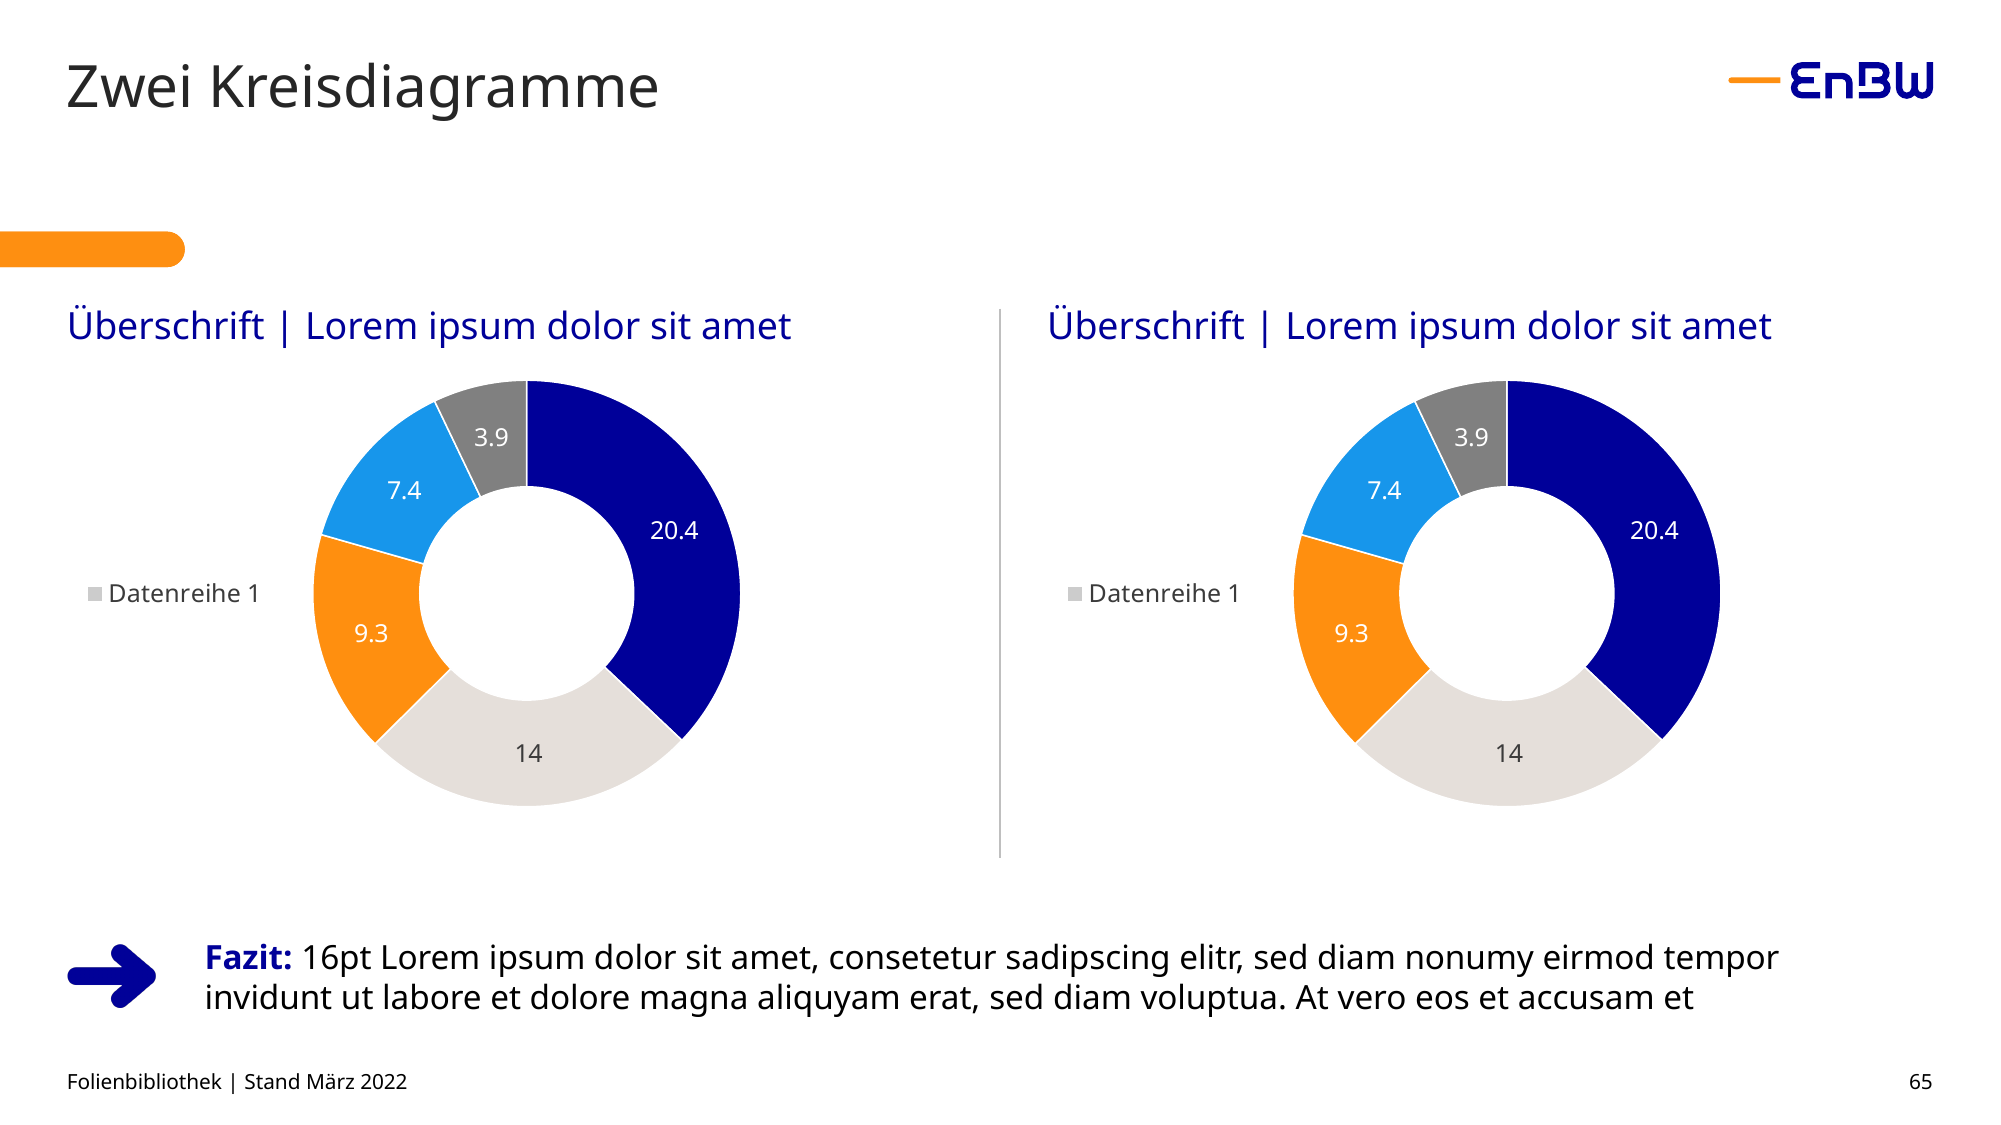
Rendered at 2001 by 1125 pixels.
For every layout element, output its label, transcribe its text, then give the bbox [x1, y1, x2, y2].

text_box Überschrift | Lorem ipsum dolor sit amet [66, 302, 953, 356]
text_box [66, 922, 1933, 1030]
chart [1046, 379, 1933, 808]
title Zwei Kreisdiagramme [66, 48, 1508, 132]
slide_number 65 [1886, 1073, 1933, 1097]
chart [66, 379, 953, 808]
text_box Überschrift | Lorem ipsum dolor sit amet [1047, 302, 1933, 356]
footer Folienbibliothek | Stand März 2022 [66, 1073, 1727, 1097]
